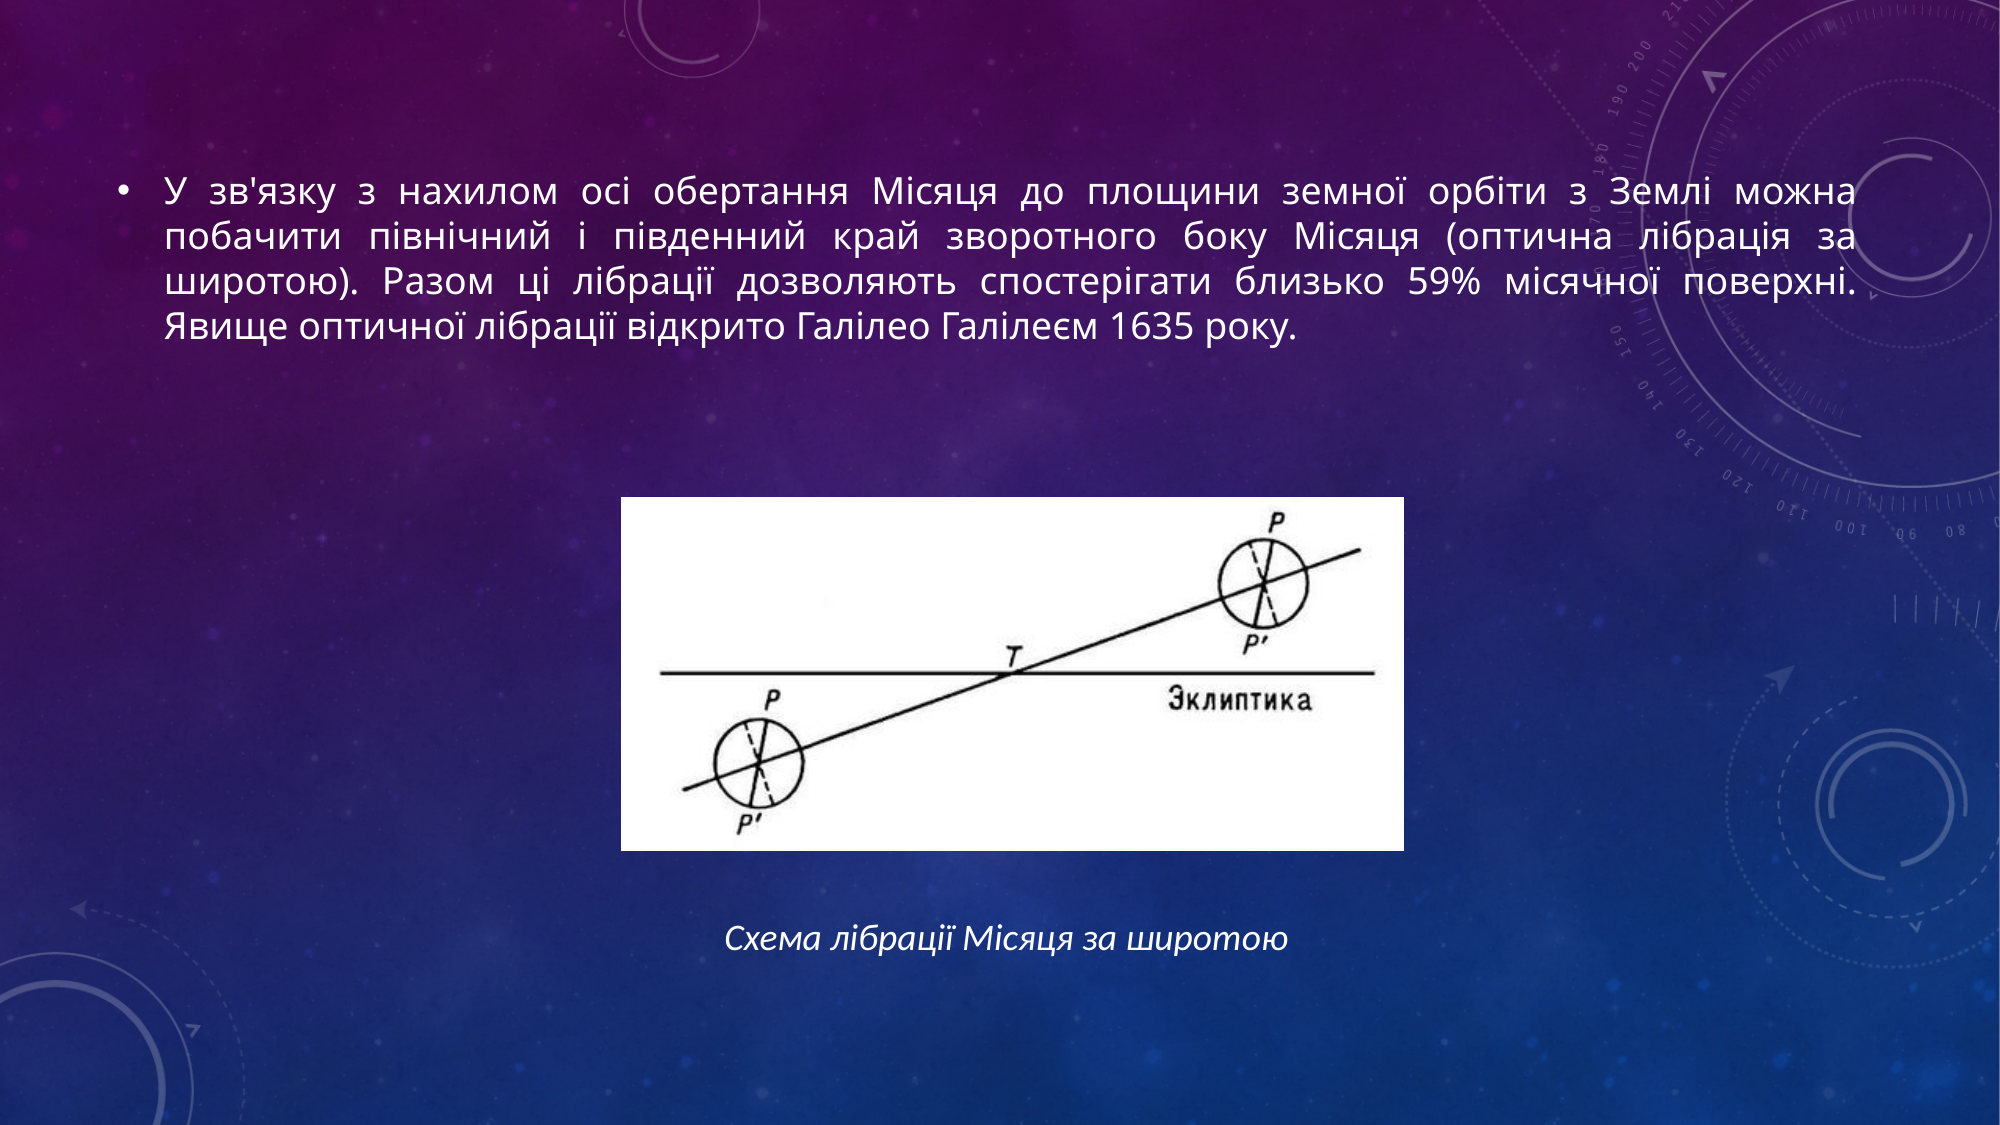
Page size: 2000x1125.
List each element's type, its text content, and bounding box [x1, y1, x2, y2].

text_box Схема лібрації Місяця за широтою [621, 905, 1392, 965]
picture [0, 0, 2000, 1125]
list У зв'язку з нахилом осі обертання Місяця до площини земної орбіти з Землі можна побачити північний і південний край зворотного боку Місяця (оптична лібрація за широтою). Разом ці лібрації дозволяють спостерігати близько 59% місячної поверхні. Явище оптичної лібрації відкрито Галілео Галілеєм 1635 року. [102, 137, 1874, 443]
